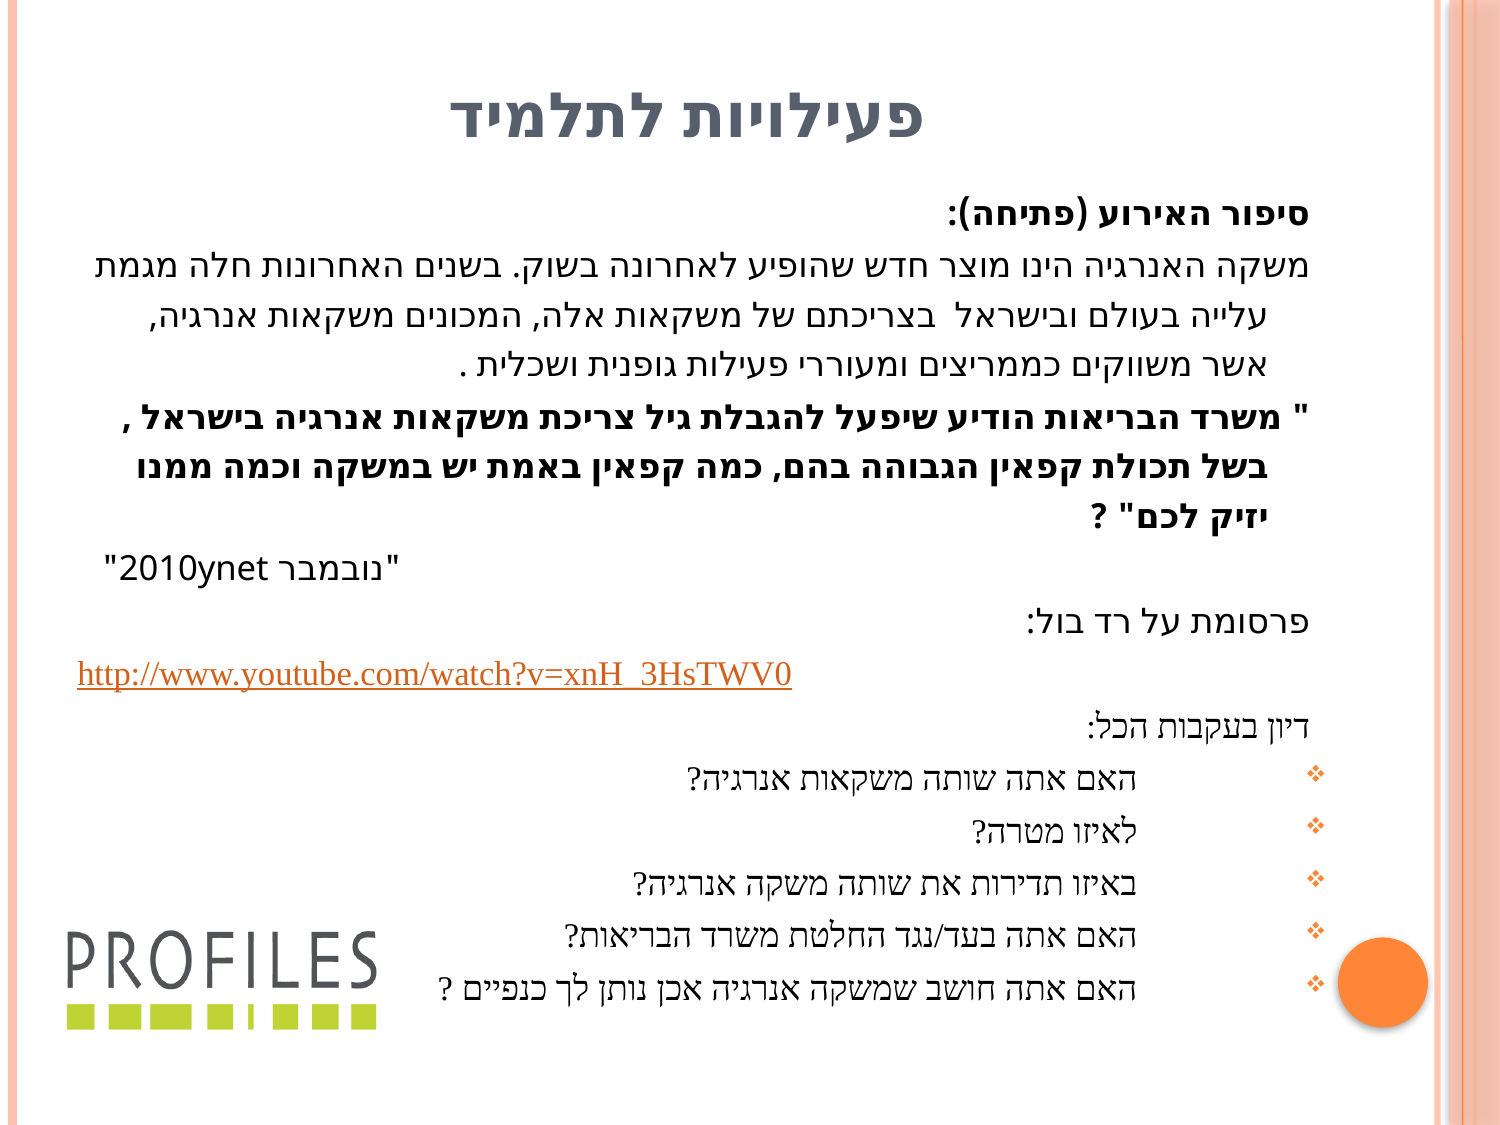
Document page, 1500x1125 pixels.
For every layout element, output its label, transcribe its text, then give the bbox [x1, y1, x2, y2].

picture [61, 924, 381, 1034]
list סיפור האירוע (פתיחה): משקה האנרגיה הינו מוצר חדש שהופיע לאחרונה בשוק. בשנים האחרונות חלה מגמת עלייה בעולם ובישראל בצריכתם של משקאות אלה, המכונים משקאות אנרגיה, אשר משווקים כממריצים ומעוררי פעילות גופנית ושכלית . " משרד הבריאות הודיע שיפעל להגבלת גיל צריכת משקאות אנרגיה בישראל , בשל תכולת קפאין הגבוהה בהם, כמה קפאין באמת יש במשקה וכמה ממנו יזיק לכם" ? "נובמבר 2010ynet" פרסומת על רד בול: http://www.youtube.com/watch?v=xnH_3HsTWV0 דיון בעקבות הכל: האם אתה שותה משקאות אנרגיה? לאיזו מטרה? באיזו תדירות את שותה משקה אנרגיה? האם אתה בעד/נגד החלטת משרד הבריאות? האם אתה חושב שמשקה אנרגיה אכן נותן לך כנפיים ? [62, 174, 1325, 1038]
title פעילויות לתלמיד [75, 45, 1300, 174]
